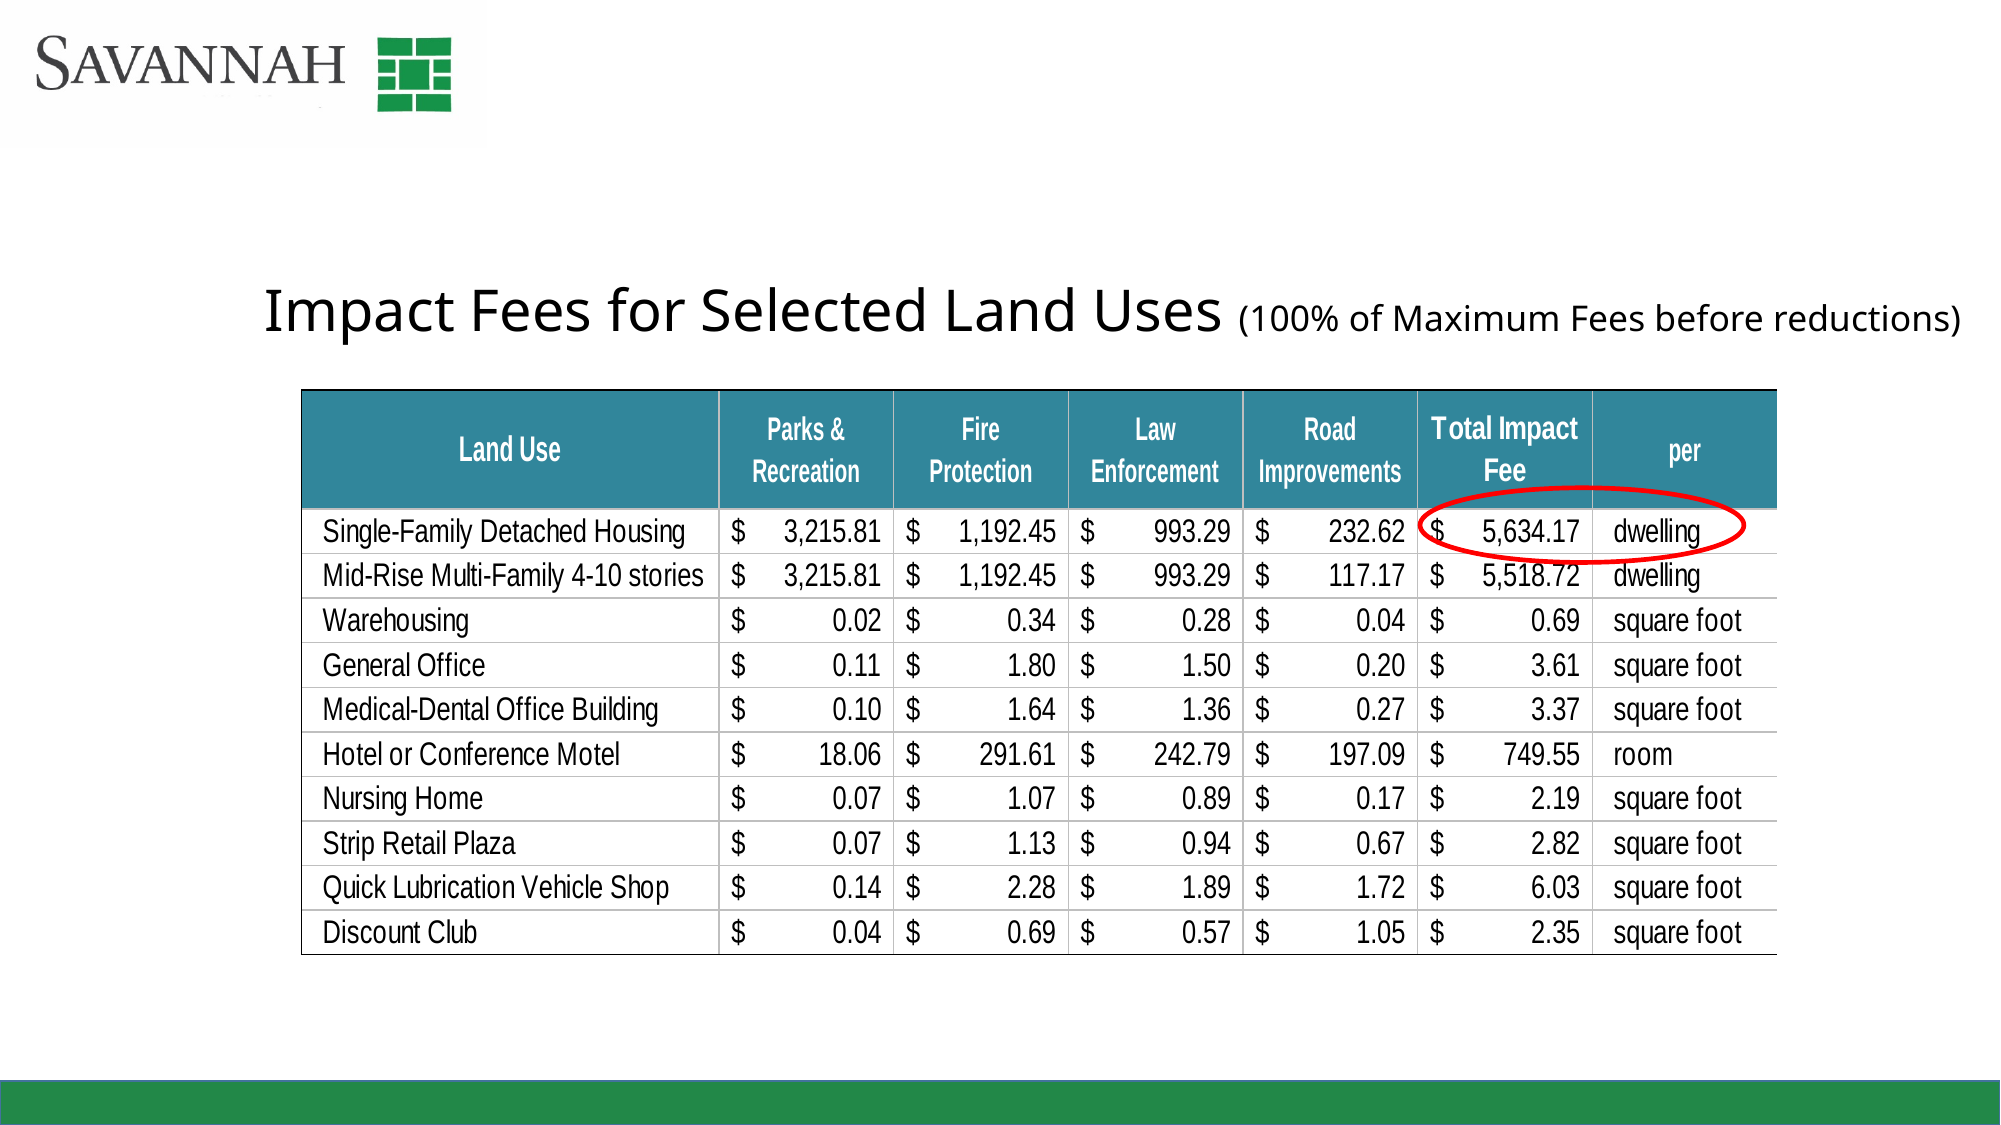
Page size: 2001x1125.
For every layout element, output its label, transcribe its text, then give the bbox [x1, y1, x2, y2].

title Impact Fees for Selected Land Uses (100% of Maximum Fees before reductions) [249, 208, 2000, 390]
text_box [285, 389, 1779, 956]
text_box [0, 1080, 2000, 1125]
picture [0, 0, 487, 148]
